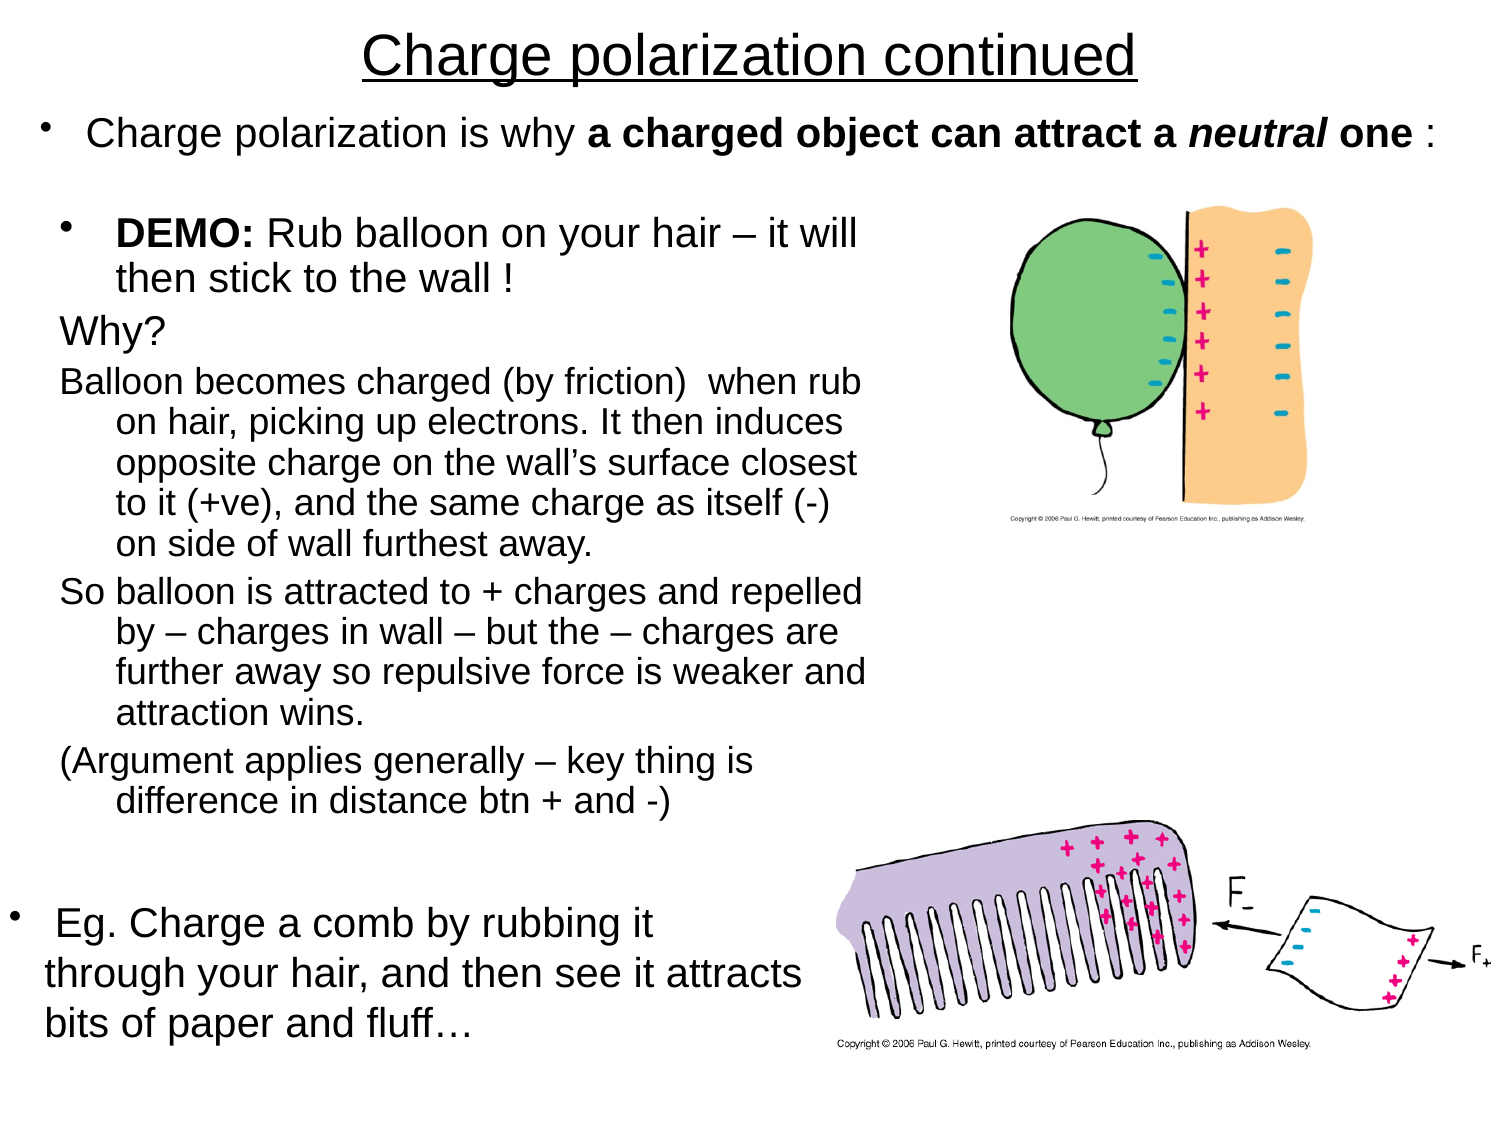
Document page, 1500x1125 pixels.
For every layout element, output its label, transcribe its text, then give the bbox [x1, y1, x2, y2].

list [1006, 203, 1315, 525]
list DEMO: Rub balloon on your hair – it will then stick to the wall ! Why? Balloon becomes charged (by friction) when rub on hair, picking up electrons. It then induces opposite charge on the wall’s surface closest to it (+ve), and the same charge as itself (-) on side of wall furthest away. So balloon is attracted to + charges and repelled by – charges in wall – but the – charges are further away so repulsive force is weaker and attraction wins. (Argument applies generally – key thing is difference in distance btn + and -) [44, 203, 883, 842]
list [831, 815, 1495, 1054]
text_box Eg. Charge a comb by rubbing it through your hair, and then see it attracts bits of paper and fluff… [0, 888, 820, 1054]
title Charge polarization continued [87, 0, 1413, 98]
text_box Charge polarization is why a charged object can attract a neutral one : [24, 98, 1463, 164]
